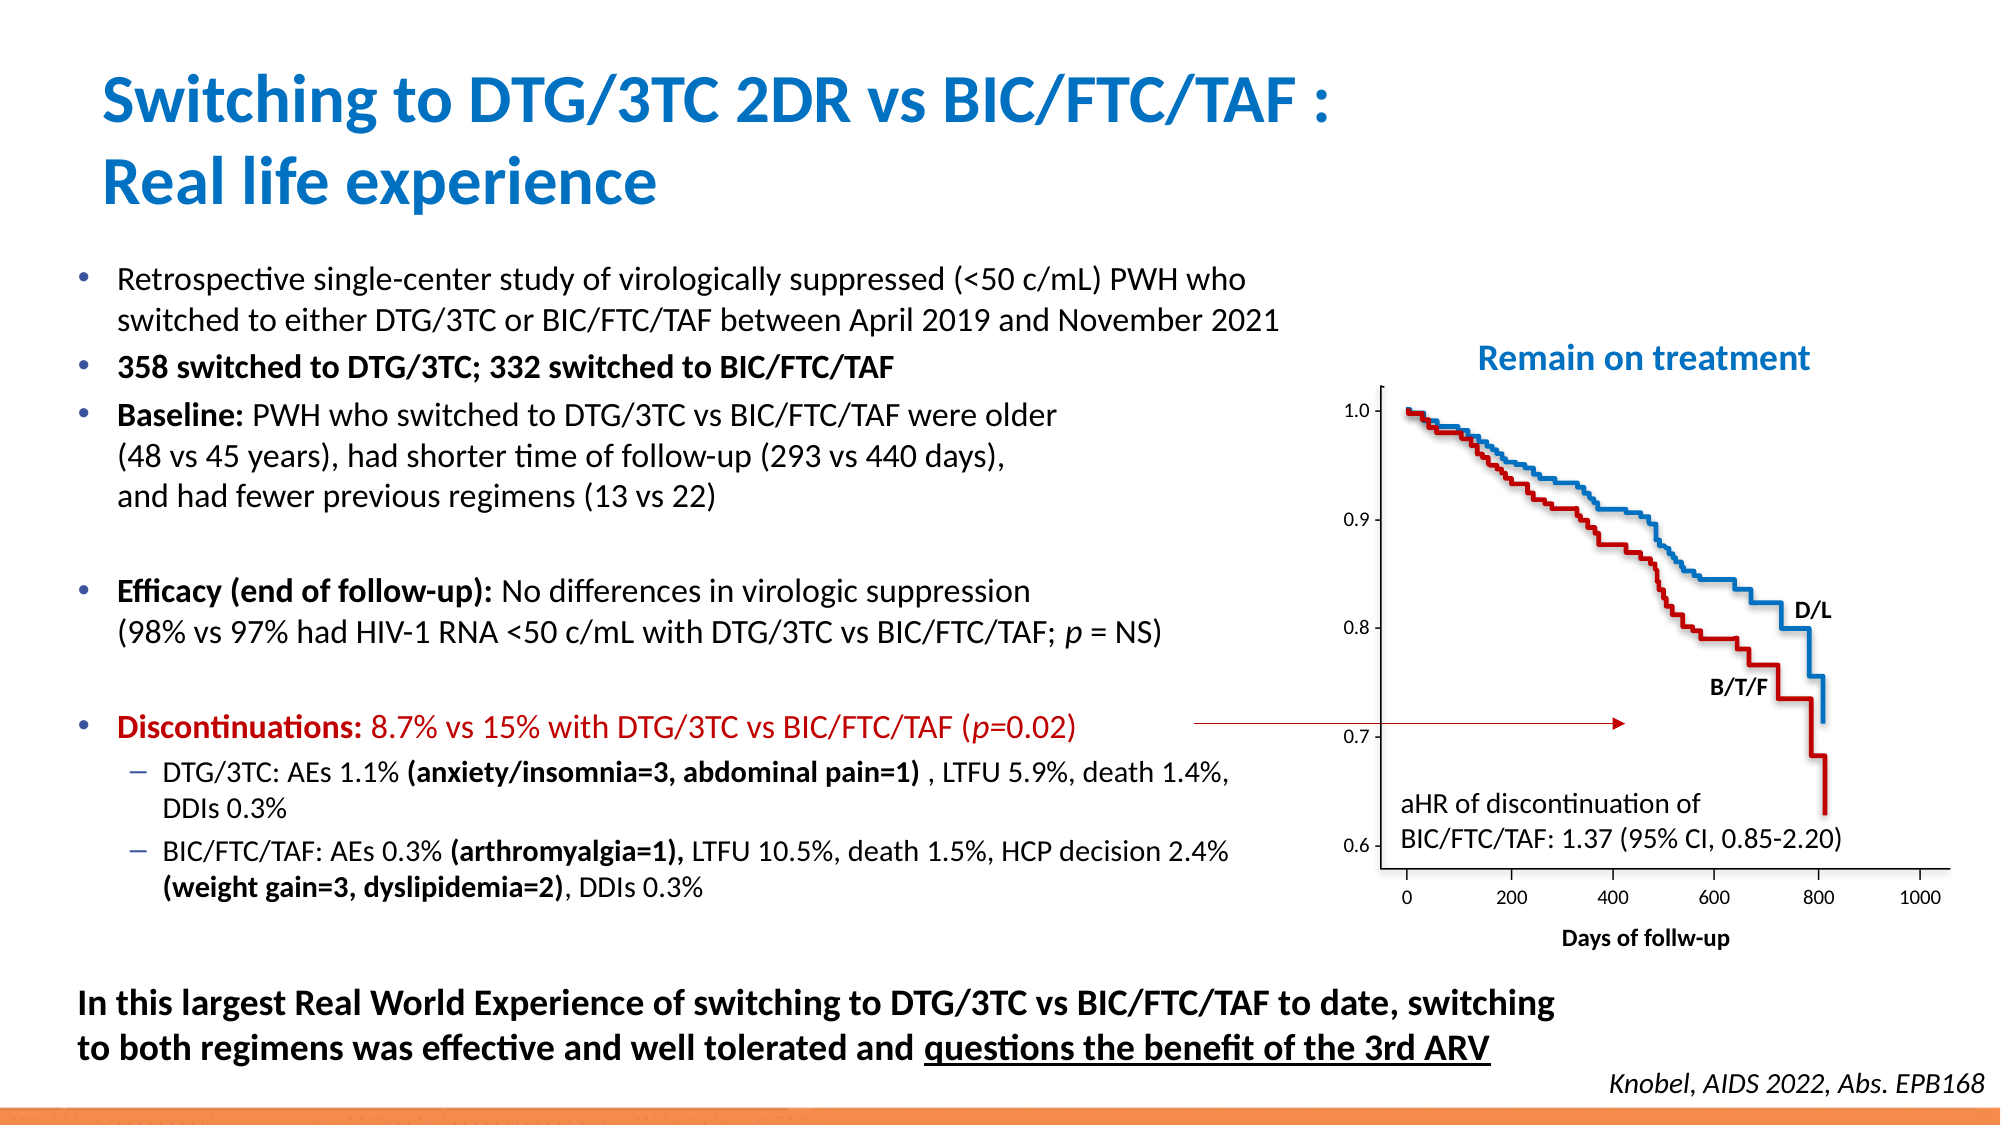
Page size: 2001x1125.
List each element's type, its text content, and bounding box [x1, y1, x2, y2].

text_box In this largest Real World Experience of switching to DTG/3TC vs BIC/FTC/TAF to date, switching to both regimens was effective and well tolerated and questions the benefit of the 3rd ARV [62, 970, 1574, 1076]
text_box Remain on treatment [1477, 333, 1812, 379]
title Switching to DTG/3TC 2DR vs BIC/FTC/TAF : Real life experience [87, 42, 1468, 230]
list Retrospective single-center study of virologically suppressed (<50 c/mL) PWH who switched to either DTG/3TC or BIC/FTC/TAF between April 2019 and November 2021 358 switched to DTG/3TC; 332 switched to BIC/FTC/TAF Baseline: PWH who switched to DTG/3TC vs BIC/FTC/TAF were older (48 vs 45 years), had shorter time of follow-up (293 vs 440 days), and had fewer previous regimens (13 vs 22) Efficacy (end of follow-up): No differences in virologic suppression (98% vs 97% had HIV-1 RNA <50 c/mL with DTG/3TC vs BIC/FTC/TAF; p = NS) Discontinuations: 8.7% vs 15% with DTG/3TC vs BIC/FTC/TAF (p=0.02) DTG/3TC: AEs 1.1% (anxiety/insomnia=3, abdominal pain=1) , LTFU 5.9%, death 1.4%, DDIs 0.3% BIC/FTC/TAF: AEs 0.3% (arthromyalgia=1), LTFU 10.5%, death 1.5%, HCP decision 2.4% (weight gain=3, dyslipidemia=2), DDIs 0.3% [62, 248, 1302, 931]
picture [0, 0, 2001, 1125]
text_box Knobel, AIDS 2022, Abs. EPB168 [1539, 1057, 2000, 1107]
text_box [1327, 385, 1958, 960]
